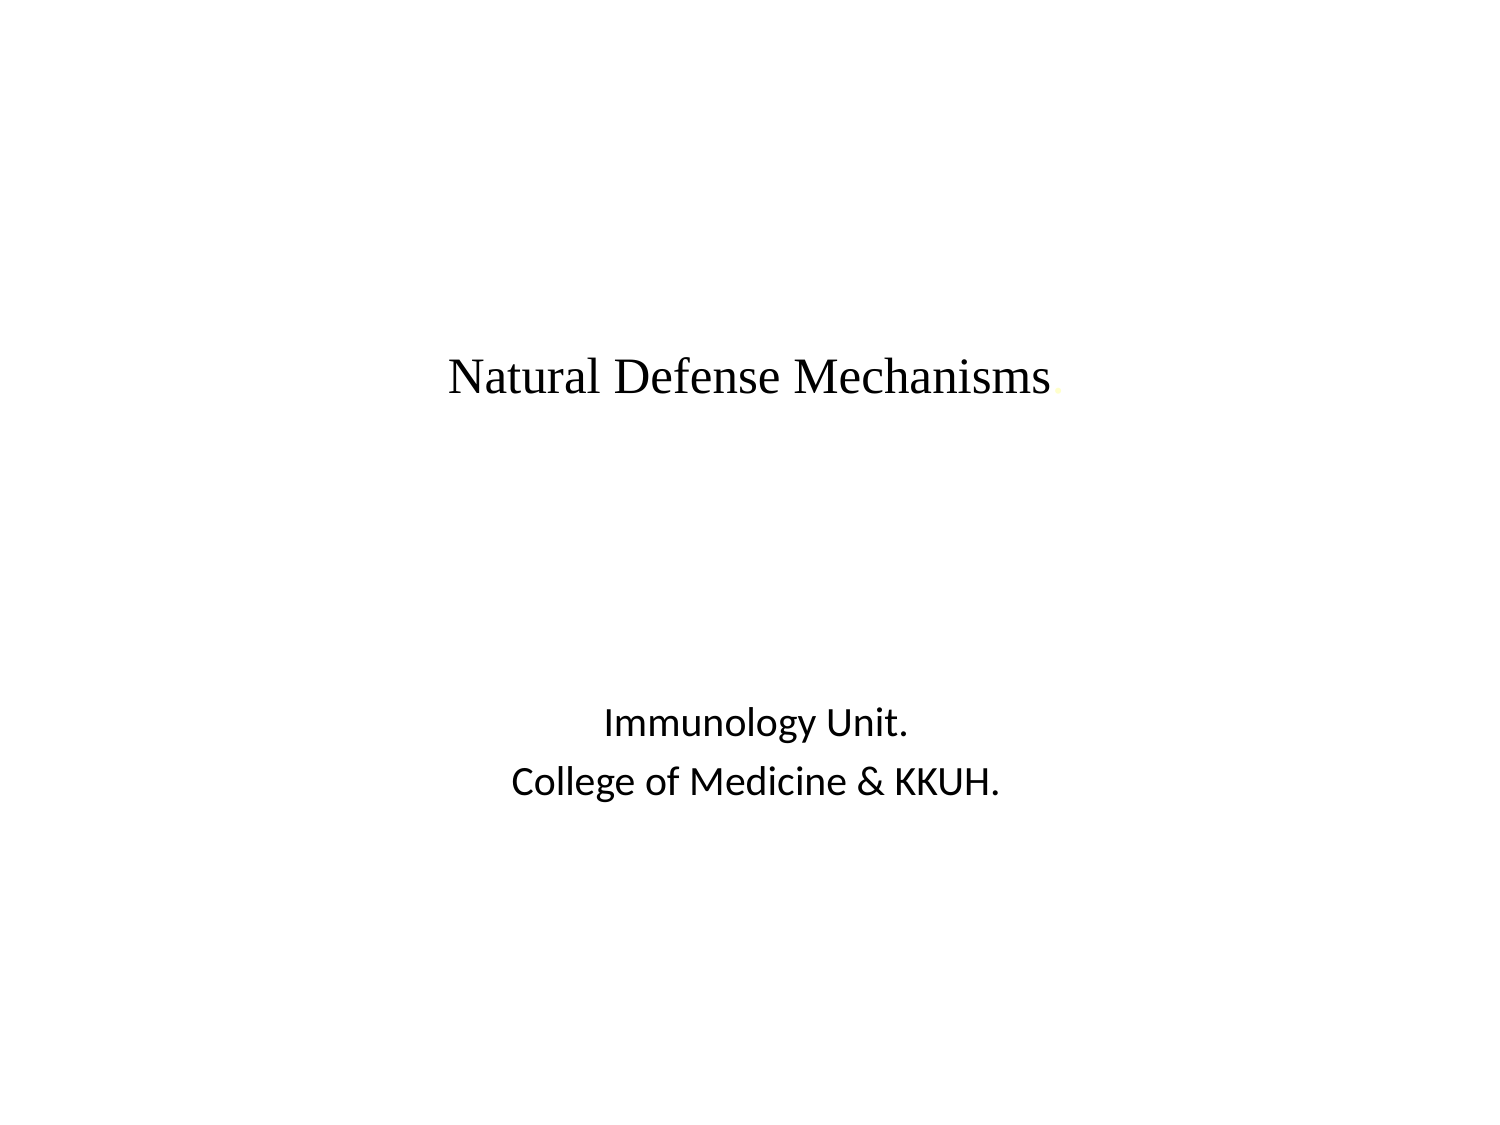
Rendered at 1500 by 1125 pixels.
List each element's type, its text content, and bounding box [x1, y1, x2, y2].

subtitle Immunology Unit. College of Medicine & KKUH. [125, 687, 1388, 1025]
title Natural Defense Mechanisms. [125, 149, 1388, 413]
